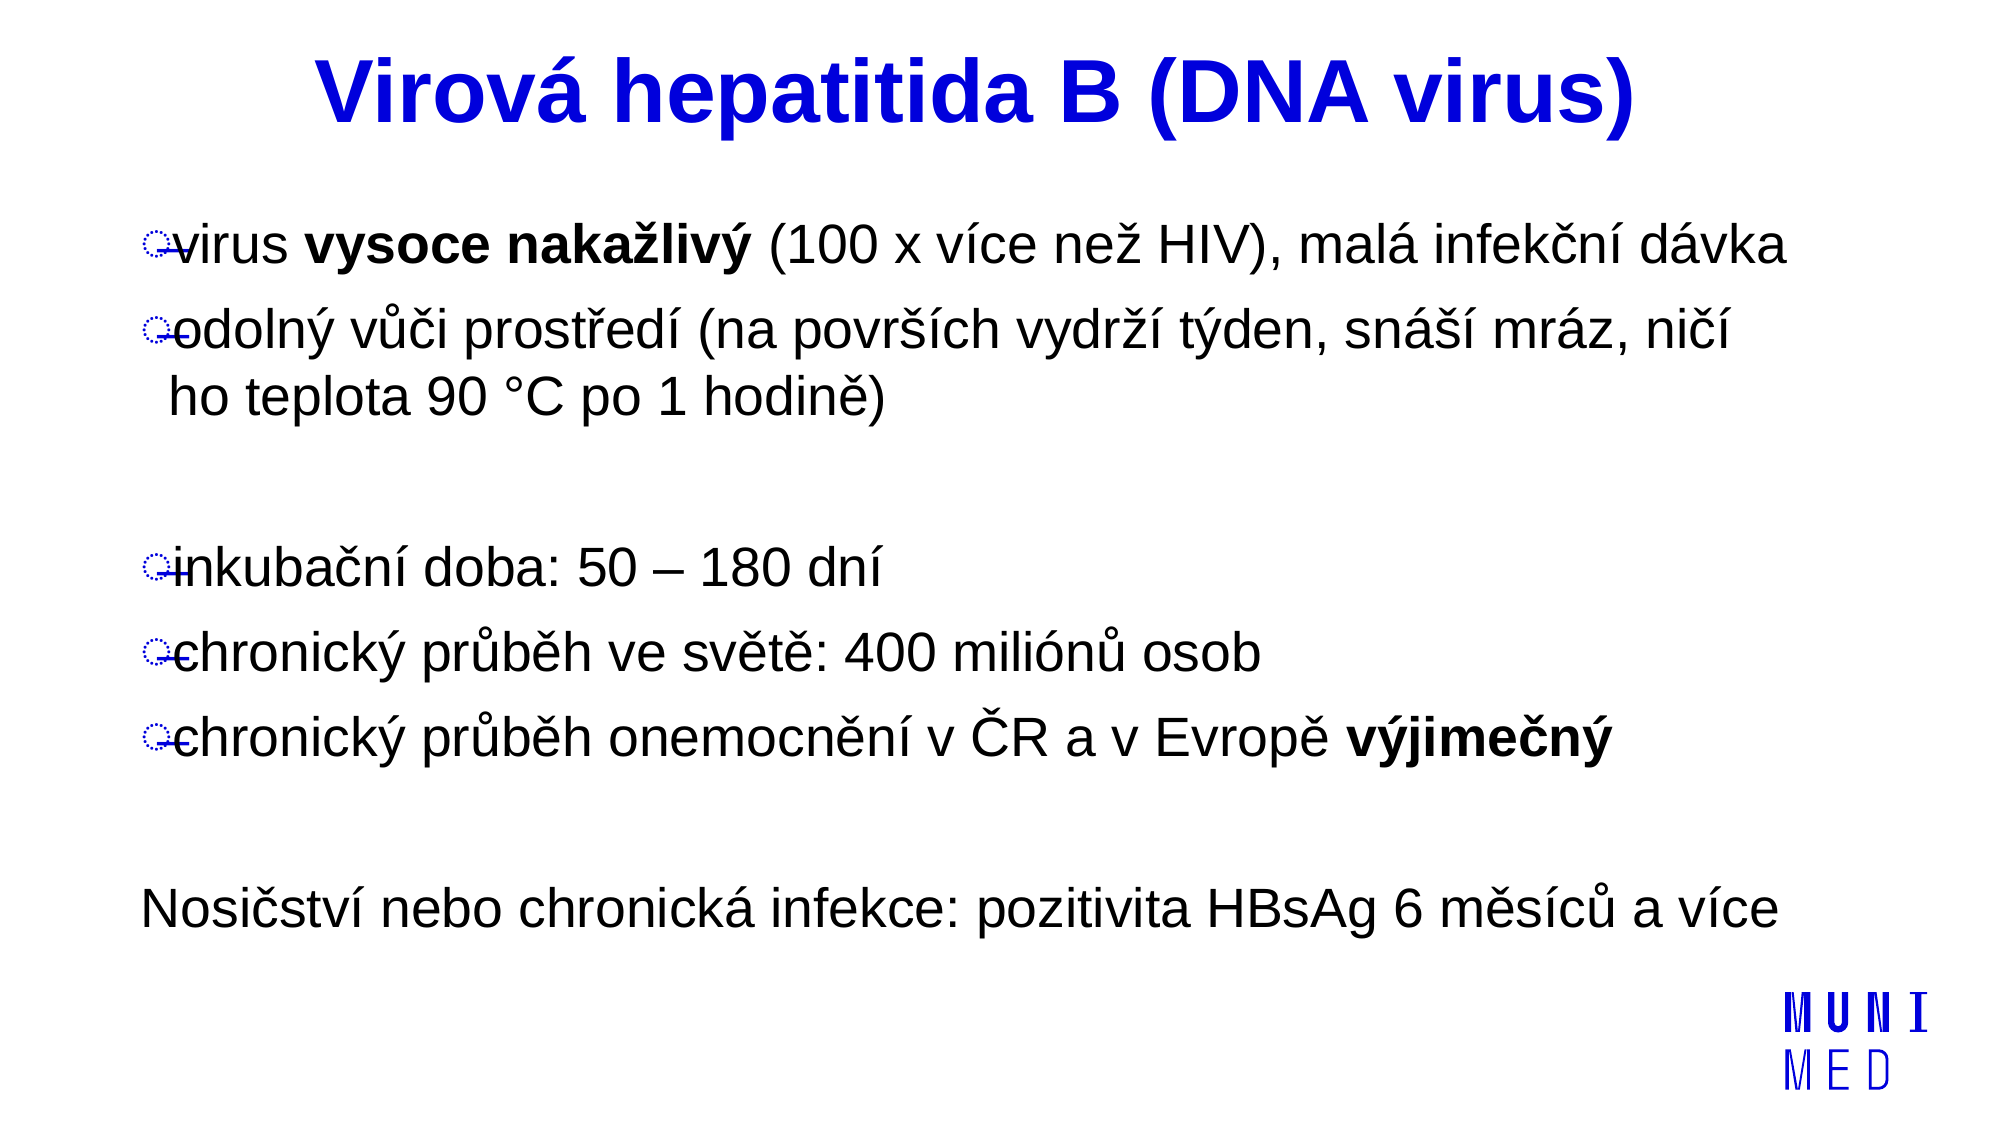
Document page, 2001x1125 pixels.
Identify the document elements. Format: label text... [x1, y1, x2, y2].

title Virová hepatitida B (DNA virus) [301, 43, 1651, 155]
list virus vysoce nakažlivý (100 x více než HIV), malá infekční dávka odolný vůči prostředí (na površích vydrží týden, snáší mráz, ničí ho teplota 90 °C po 1 hodině) inkubační doba: 50 – 180 dní chronický průběh ve světě: 400 miliónů osob chronický průběh onemocnění v ČR a v Evropě výjimečný Nosičství nebo chronická infekce: pozitivita HBsAg 6 měsíců a více [129, 208, 1795, 1064]
